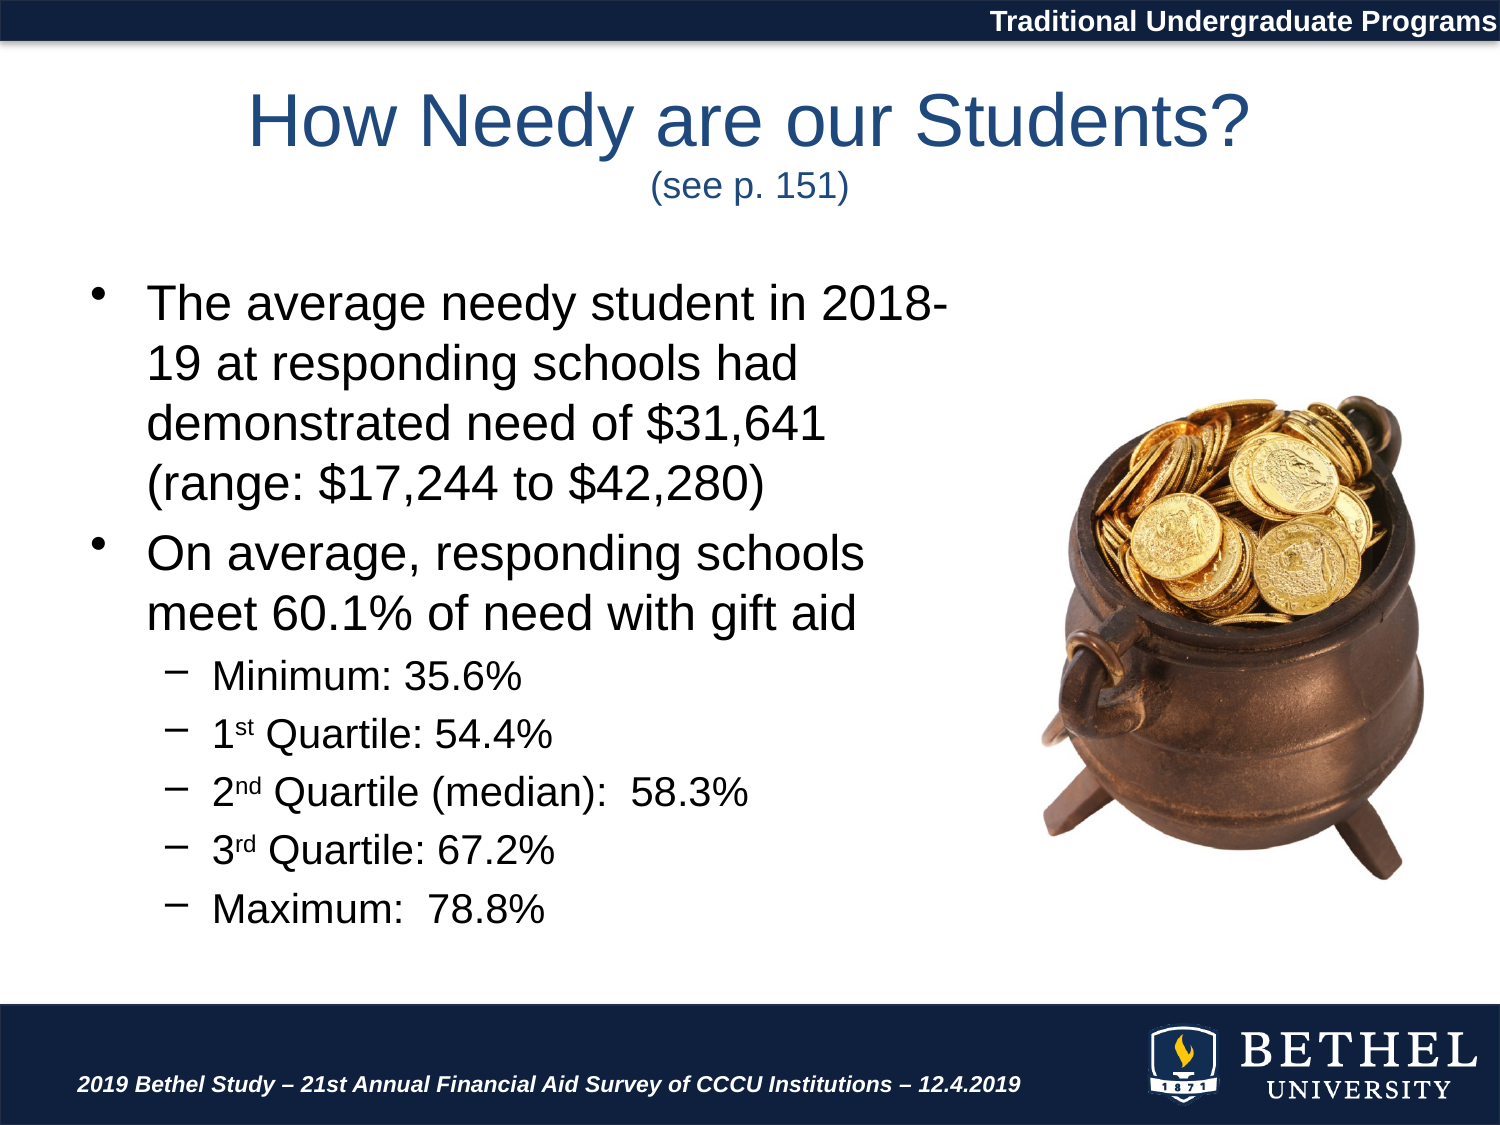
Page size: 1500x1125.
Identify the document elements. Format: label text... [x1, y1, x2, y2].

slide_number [62, 1062, 1388, 1125]
list The average needy student in 2018-19 at responding schools had demonstrated need of $31,641 (range: $17,244 to $42,280) On average, responding schools meet 60.1% of need with gift aid Minimum: 35.6% 1st Quartile: 54.4% 2nd Quartile (median): 58.3% 3rd Quartile: 67.2% Maximum: 78.8% [74, 262, 988, 1006]
picture [1147, 1023, 1477, 1106]
text_box Traditional Undergraduate Programs [974, 0, 1500, 45]
title How Needy are our Students? (see p. 151) [74, 44, 1426, 233]
picture [1034, 387, 1431, 888]
